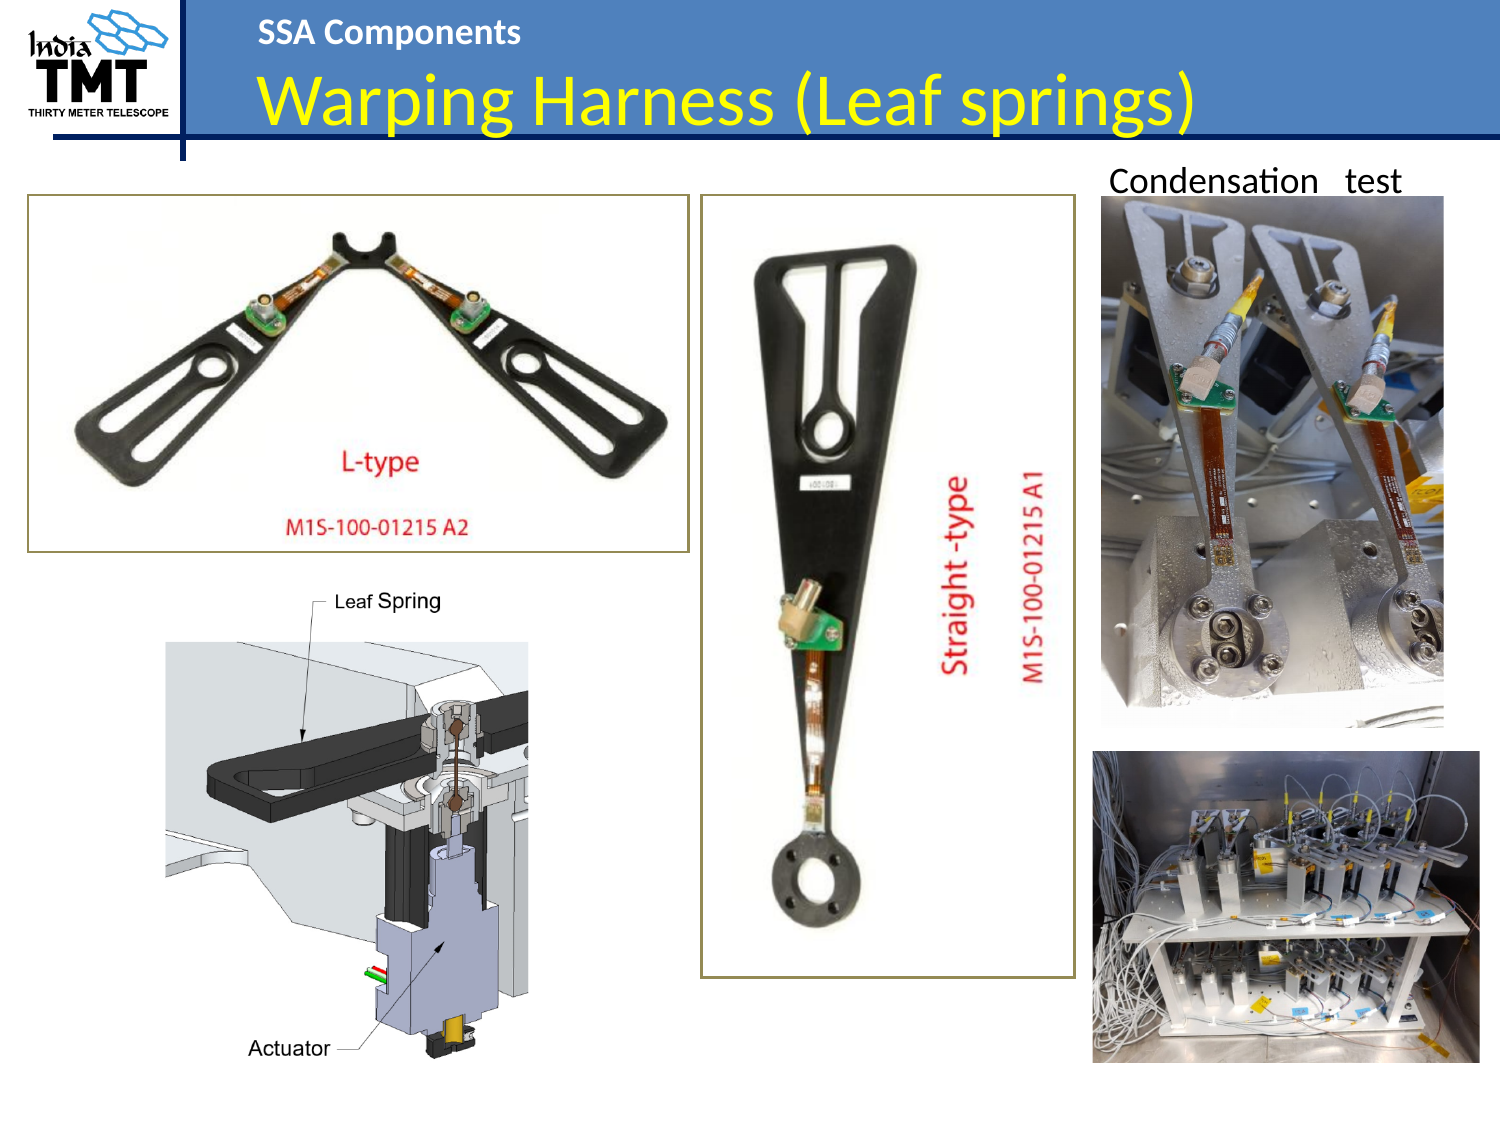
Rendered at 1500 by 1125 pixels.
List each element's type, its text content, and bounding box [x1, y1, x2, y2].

picture [29, 196, 1480, 1075]
picture [17, 0, 175, 126]
text_box Warping Harness (Leaf springs) [242, 42, 1353, 148]
text_box Condensation test [1094, 148, 1418, 209]
text_box SSA Components [243, 0, 537, 60]
